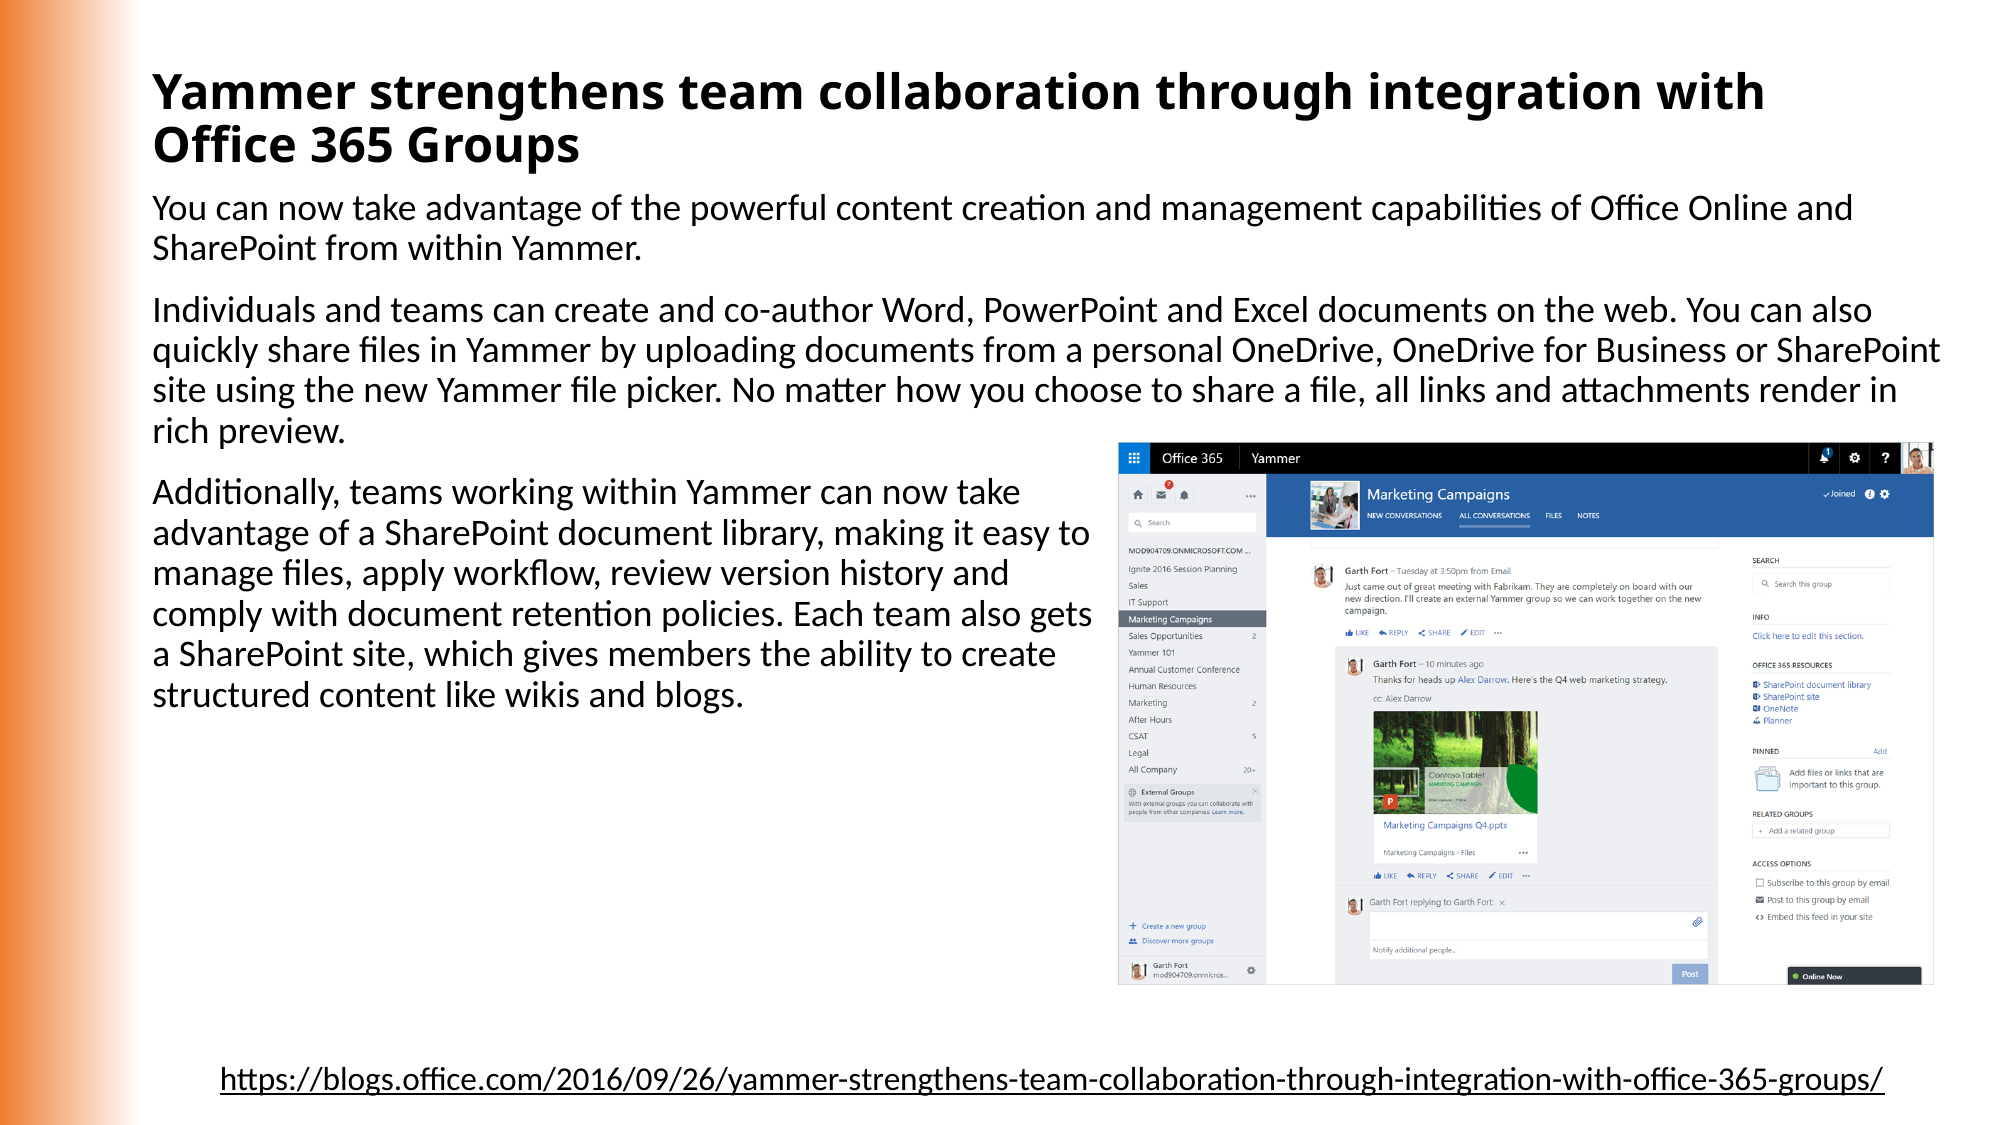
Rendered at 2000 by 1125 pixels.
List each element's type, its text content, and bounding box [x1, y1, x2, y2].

picture [1118, 442, 1934, 985]
list https://blogs.office.com/2016/09/26/yammer-strengthens-team-collaboration-through-integration-with-office-365-groups/ [137, 1054, 1975, 1116]
list You can now take advantage of the powerful content creation and management capabilities of Office Online and SharePoint from within Yammer. Individuals and teams can create and co-author Word, PowerPoint and Excel documents on the web. You can also quickly share files in Yammer by uploading documents from a personal OneDrive, OneDrive for Business or SharePoint site using the new Yammer file picker. No matter how you choose to share a file, all links and attachments render in rich preview. Additionally, teams working within Yammer can now take advantage of a SharePoint document library, making it easy to manage files, apply workflow, review version history and comply with document retention policies. Each team also gets a SharePoint site, which gives members the ability to create structured content like wikis and blogs. [137, 180, 1975, 916]
title Yammer strengthens team collaboration through integration with Office 365 Groups [137, 59, 1862, 180]
